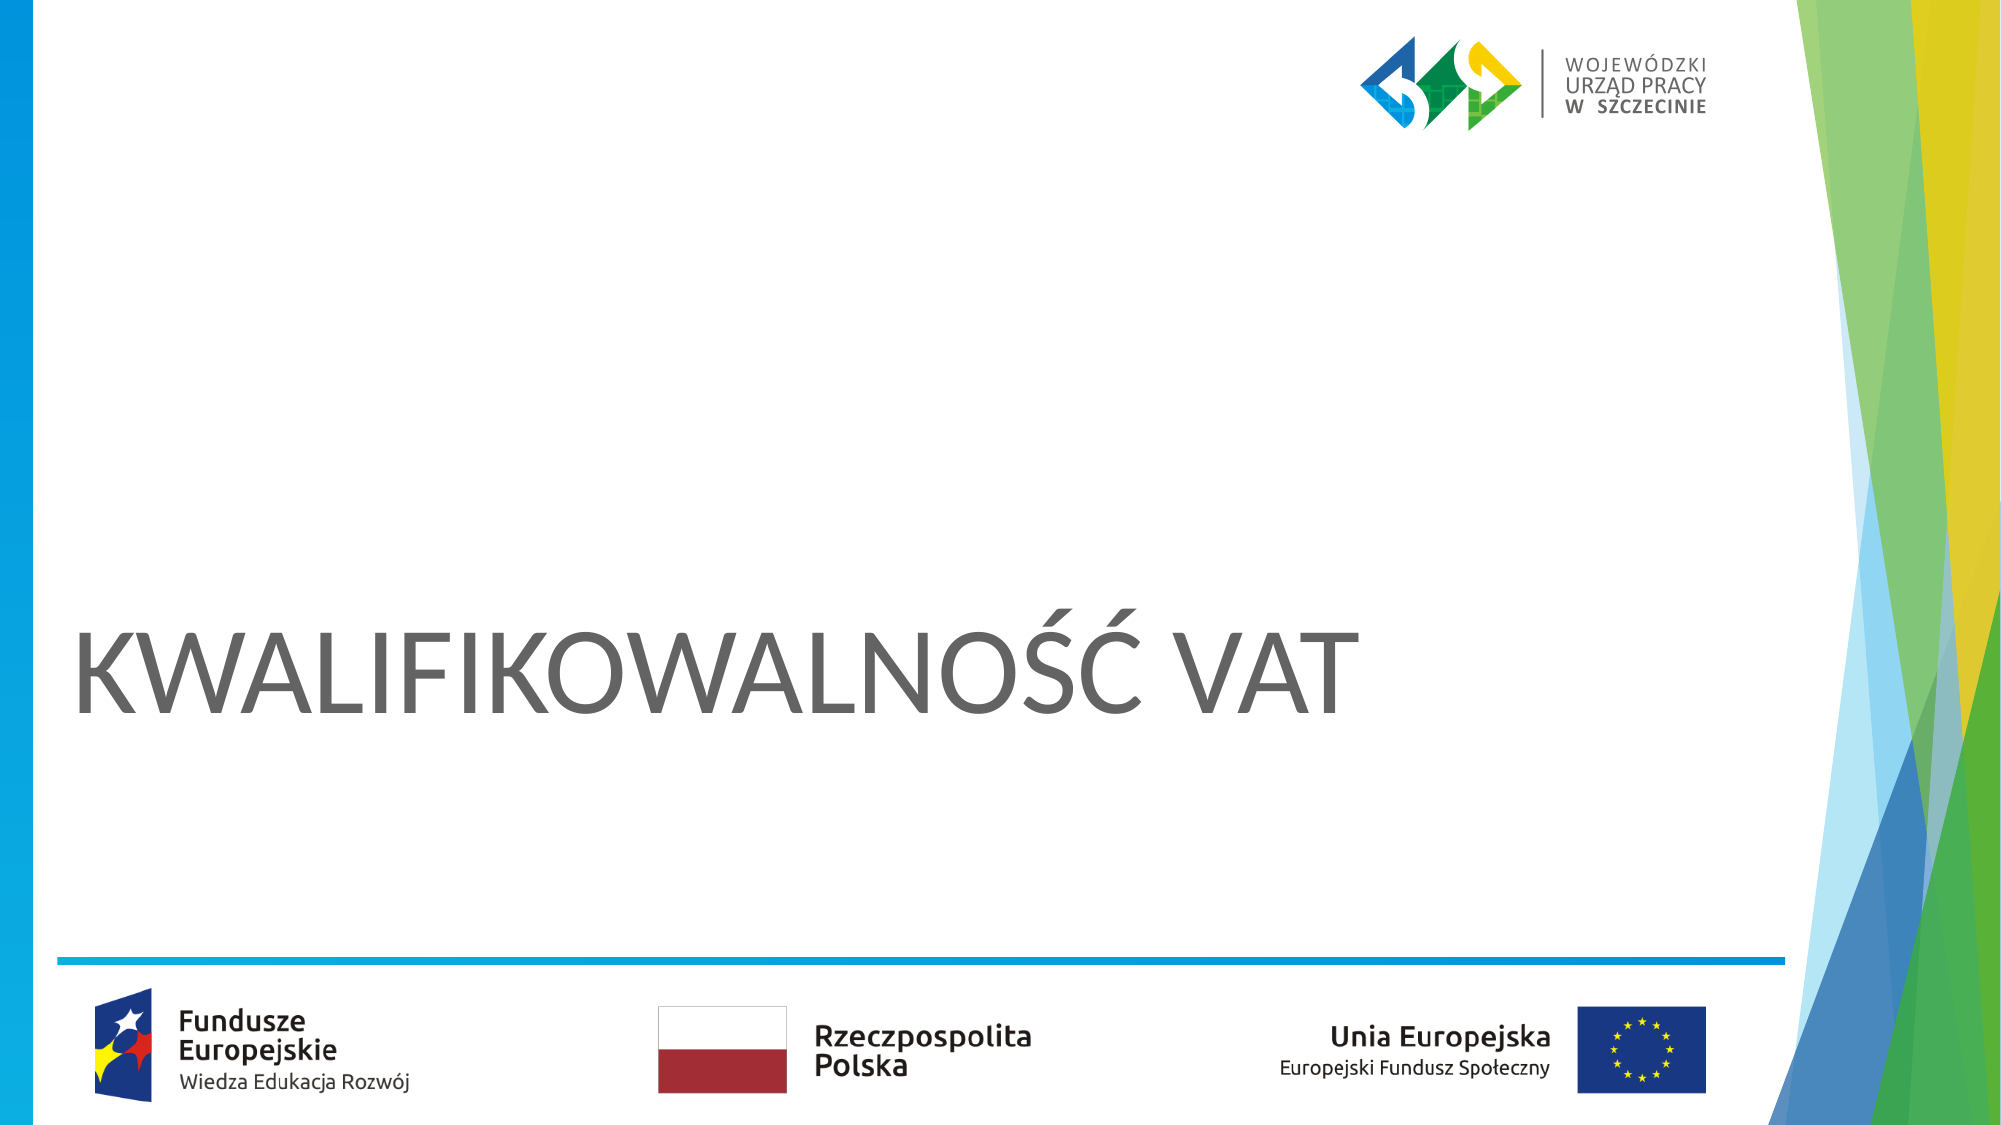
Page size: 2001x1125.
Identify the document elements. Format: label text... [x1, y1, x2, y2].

picture [1360, 36, 1706, 131]
title KWALIFIKOWALNOŚĆ VAT [57, 177, 1784, 747]
picture [95, 988, 1706, 1102]
